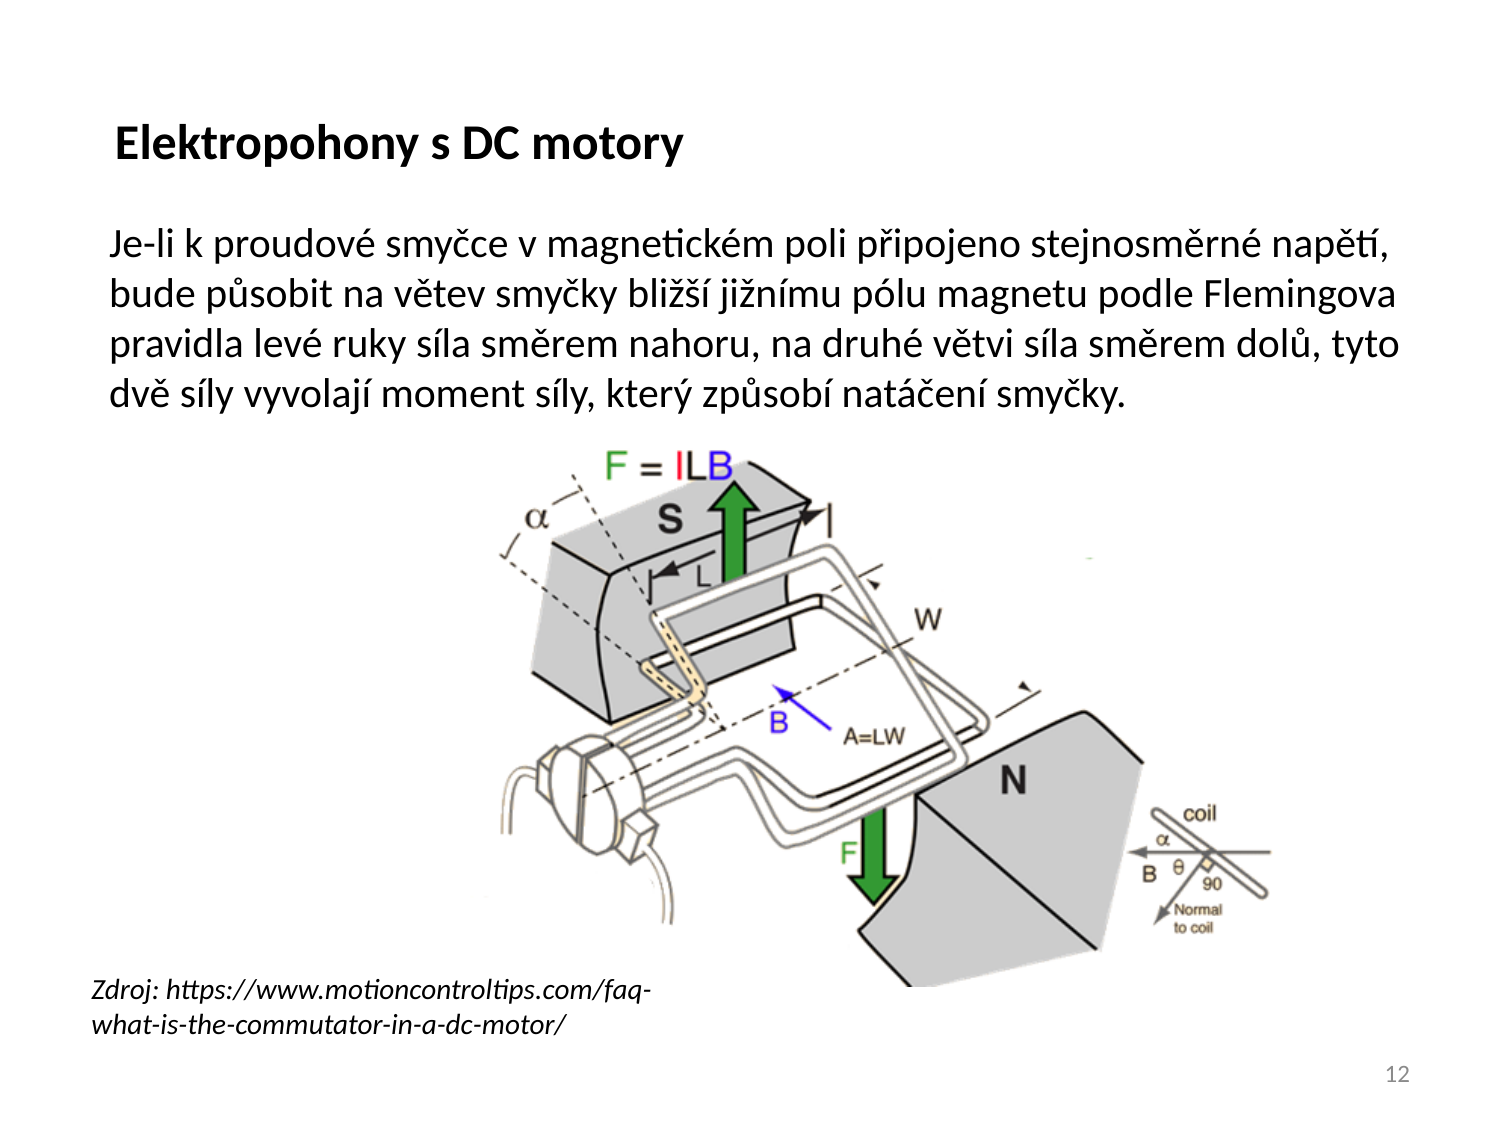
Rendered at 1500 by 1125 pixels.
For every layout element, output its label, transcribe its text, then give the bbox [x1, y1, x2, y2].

text_box Zdroj: https://www.motioncontroltips.com/faq-what-is-the-commutator-in-a-dc-motor/ [76, 962, 703, 1048]
slide_number 12 [1074, 1042, 1425, 1103]
picture [466, 443, 1276, 987]
text_box Je-li k proudové smyčce v magnetickém poli připojeno stejnosměrné napětí, bude působit na větev smyčky bližší jižnímu pólu magnetu podle Flemingova pravidla levé ruky síla směrem nahoru, na druhé větvi síla směrem dolů, tyto dvě síly vyvolají moment síly, který způsobí natáčení smyčky. [94, 208, 1429, 423]
text_box Elektropohony s DC motory [100, 101, 1424, 177]
